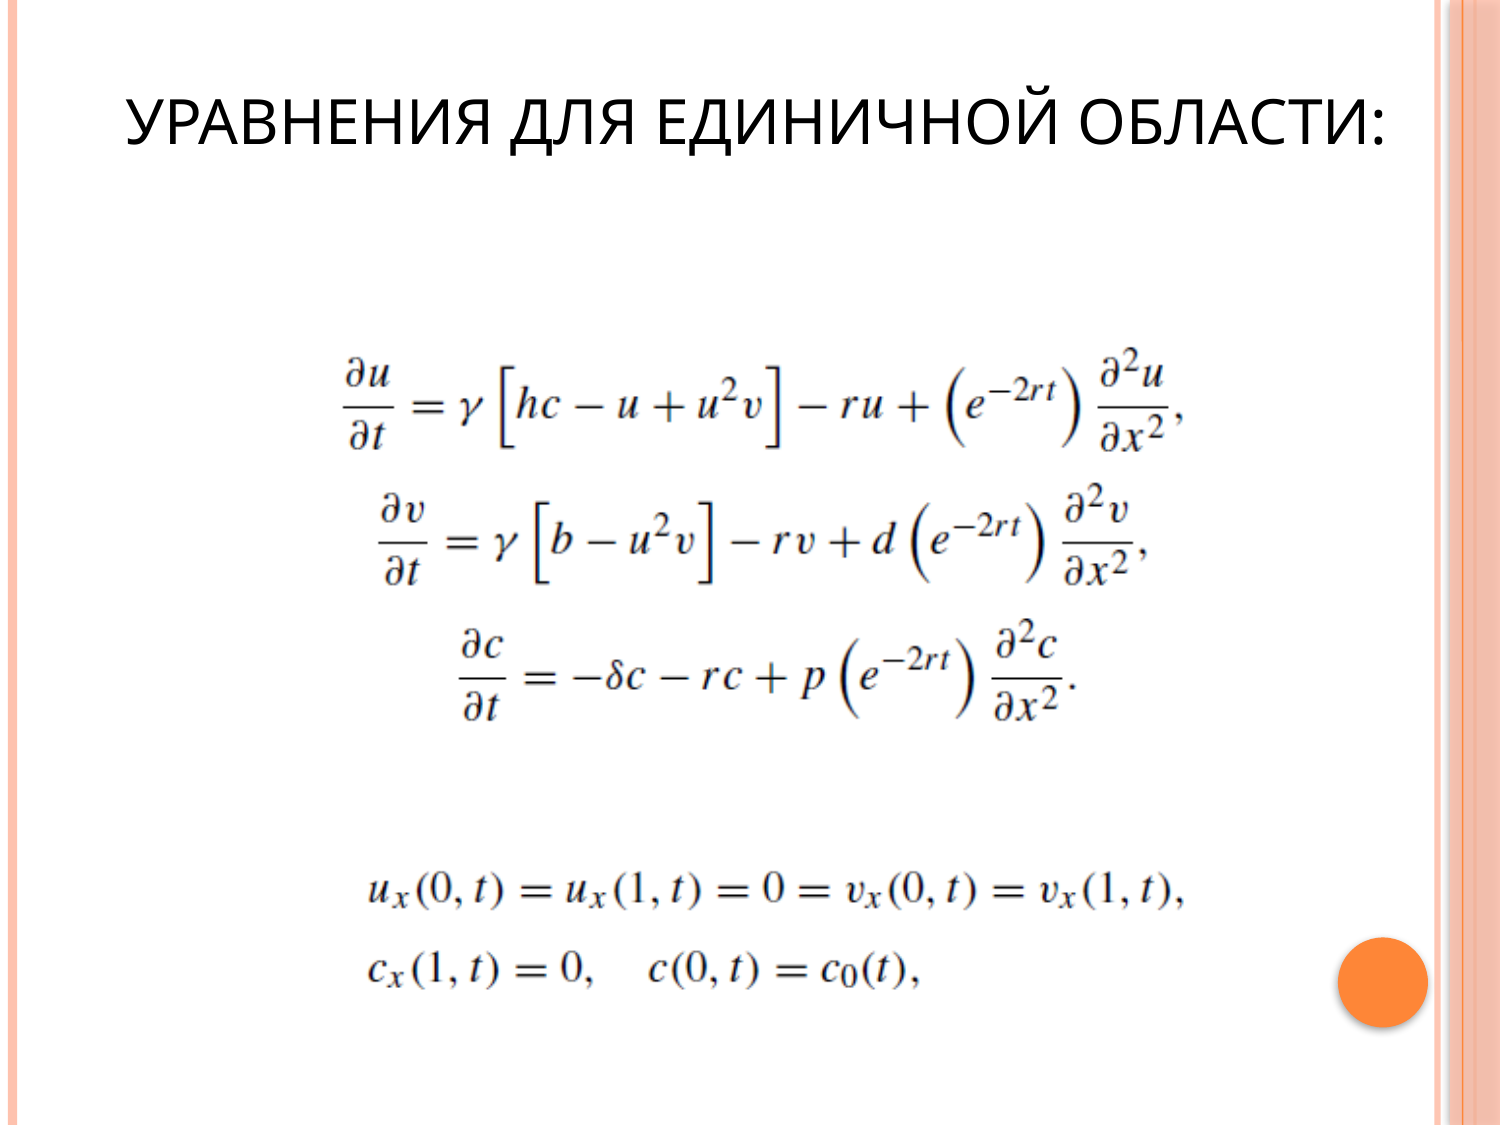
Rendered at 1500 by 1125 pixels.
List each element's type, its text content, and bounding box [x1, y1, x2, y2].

title Уравнения для единичной области: [82, 70, 1432, 165]
picture [253, 337, 1218, 790]
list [268, 831, 1209, 1020]
